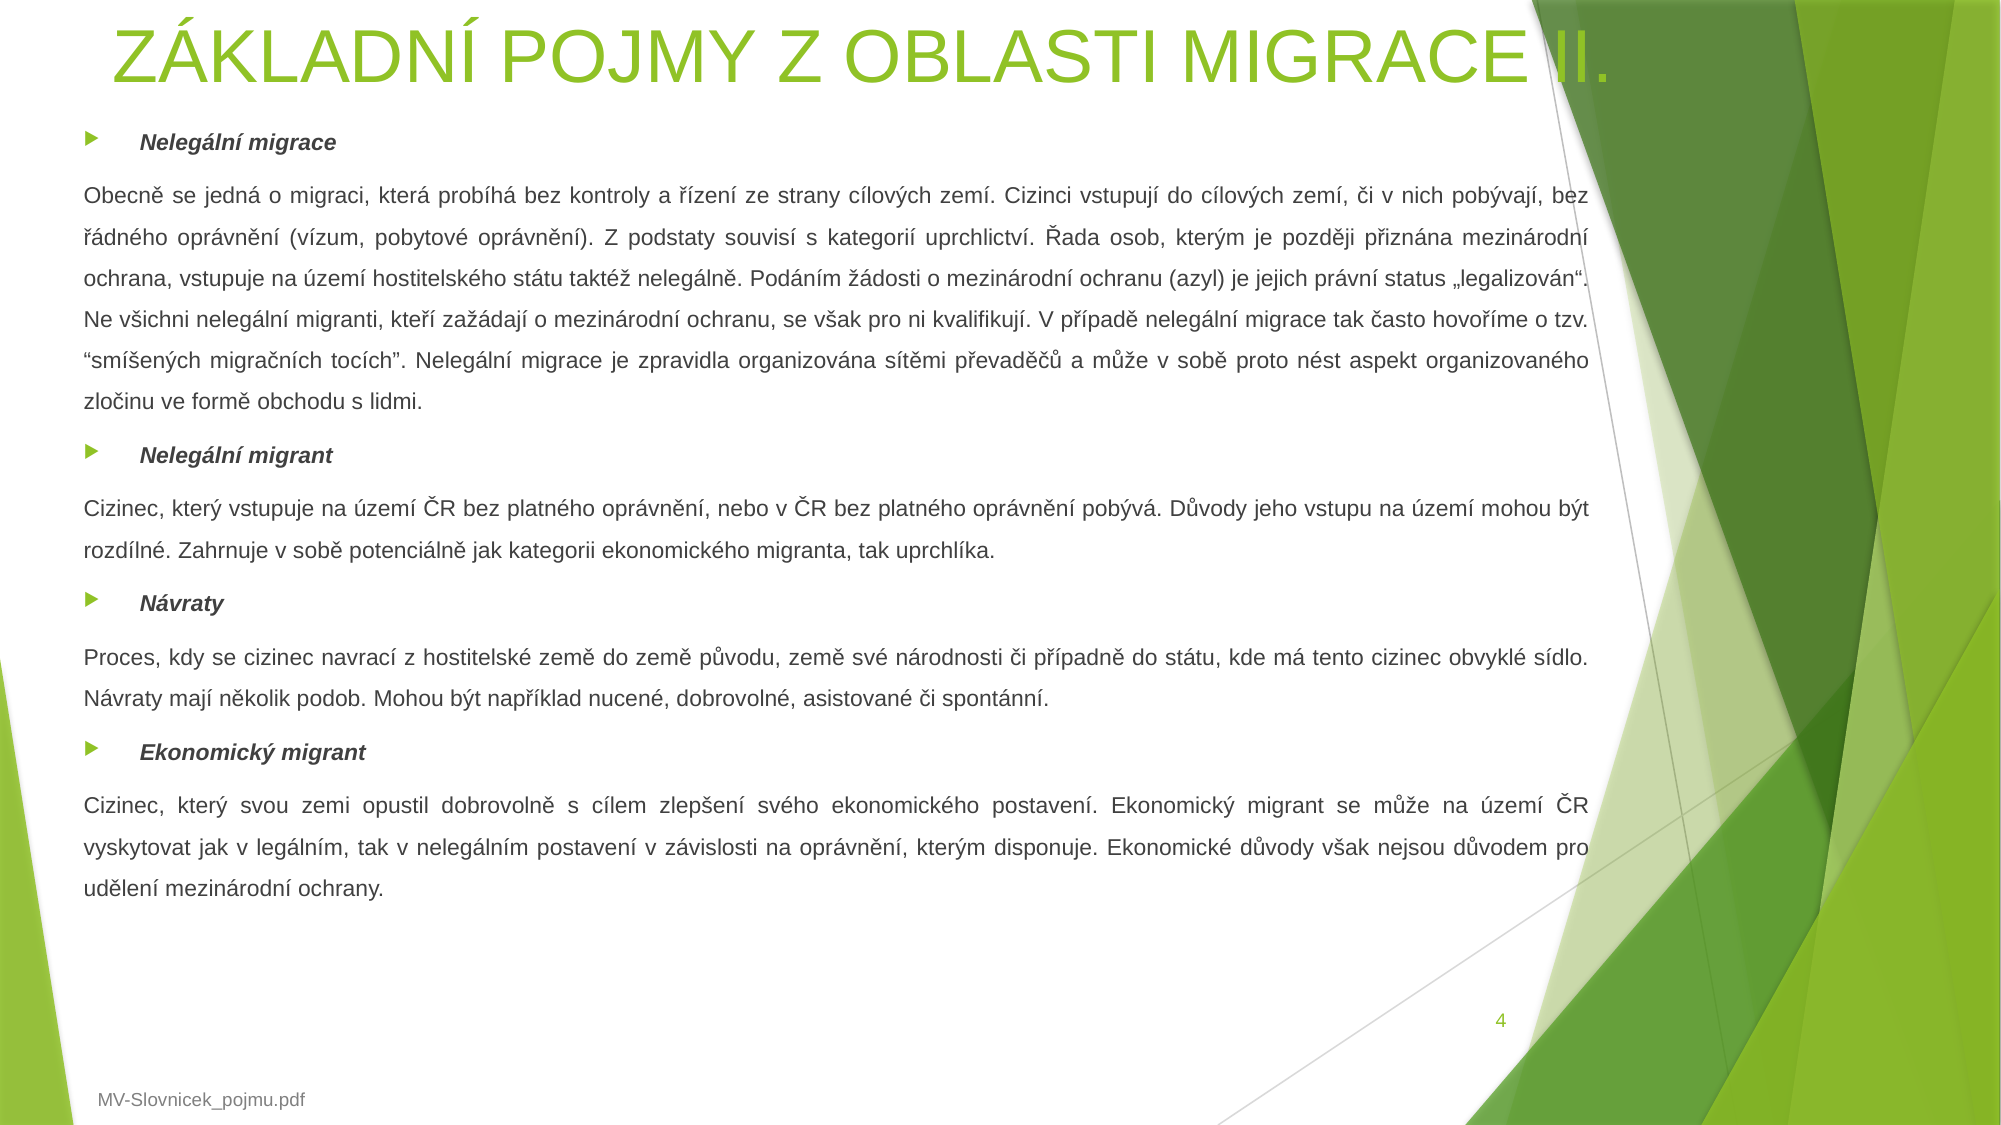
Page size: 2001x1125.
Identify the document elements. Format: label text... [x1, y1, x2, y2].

list Nelegální migrace Obecně se jedná o migraci, která probíhá bez kontroly a řízení ze strany cílových zemí. Cizinci vstupují do cílových zemí, či v nich pobývají, bez řádného oprávnění (vízum, pobytové oprávnění). Z podstaty souvisí s kategorií uprchlictví. Řada osob, kterým je později přiznána mezinárodní ochrana, vstupuje na území hostitelského státu taktéž nelegálně. Podáním žádosti o mezinárodní ochranu (azyl) je jejich právní status „legalizován“. Ne všichni nelegální migranti, kteří zažádají o mezinárodní ochranu, se však pro ni kvalifikují. V případě nelegální migrace tak často hovoříme o tzv. “smíšených migračních tocích”. Nelegální migrace je zpravidla organizována sítěmi převaděčů a může v sobě proto nést aspekt organizovaného zločinu ve formě obchodu s lidmi. Nelegální migrant Cizinec, který vstupuje na území ČR bez platného oprávnění, nebo v ČR bez platného oprávnění pobývá. Důvody jeho vstupu na území mohou být rozdílné. Zahrnuje v sobě potenciálně jak kategorii ekonomického migranta, tak uprchlíka. Návraty Proces, kdy se cizinec navrací z hostitelské země do země původu, země své národnosti či případně do státu, kde má tento cizinec obvyklé sídlo. Návraty mají několik podob. Mohou být například nucené, dobrovolné, asistované či spontánní. Ekonomický migrant Cizinec, který svou zemi opustil dobrovolně s cílem zlepšení svého ekonomického postavení. Ekonomický migrant se může na území ČR vyskytovat jak v legálním, tak v nelegálním postavení v závislosti na oprávnění, kterým disponuje. Ekonomické důvody však nejsou důvodem pro udělení mezinárodní ochrany. MV-Slovnicek_pojmu.pdf [68, 106, 1606, 1014]
slide_number 4 [1409, 991, 1522, 1051]
text_box ZÁKLADNÍ POJMY Z OBLASTI MIGRACE II. [97, 0, 1647, 105]
